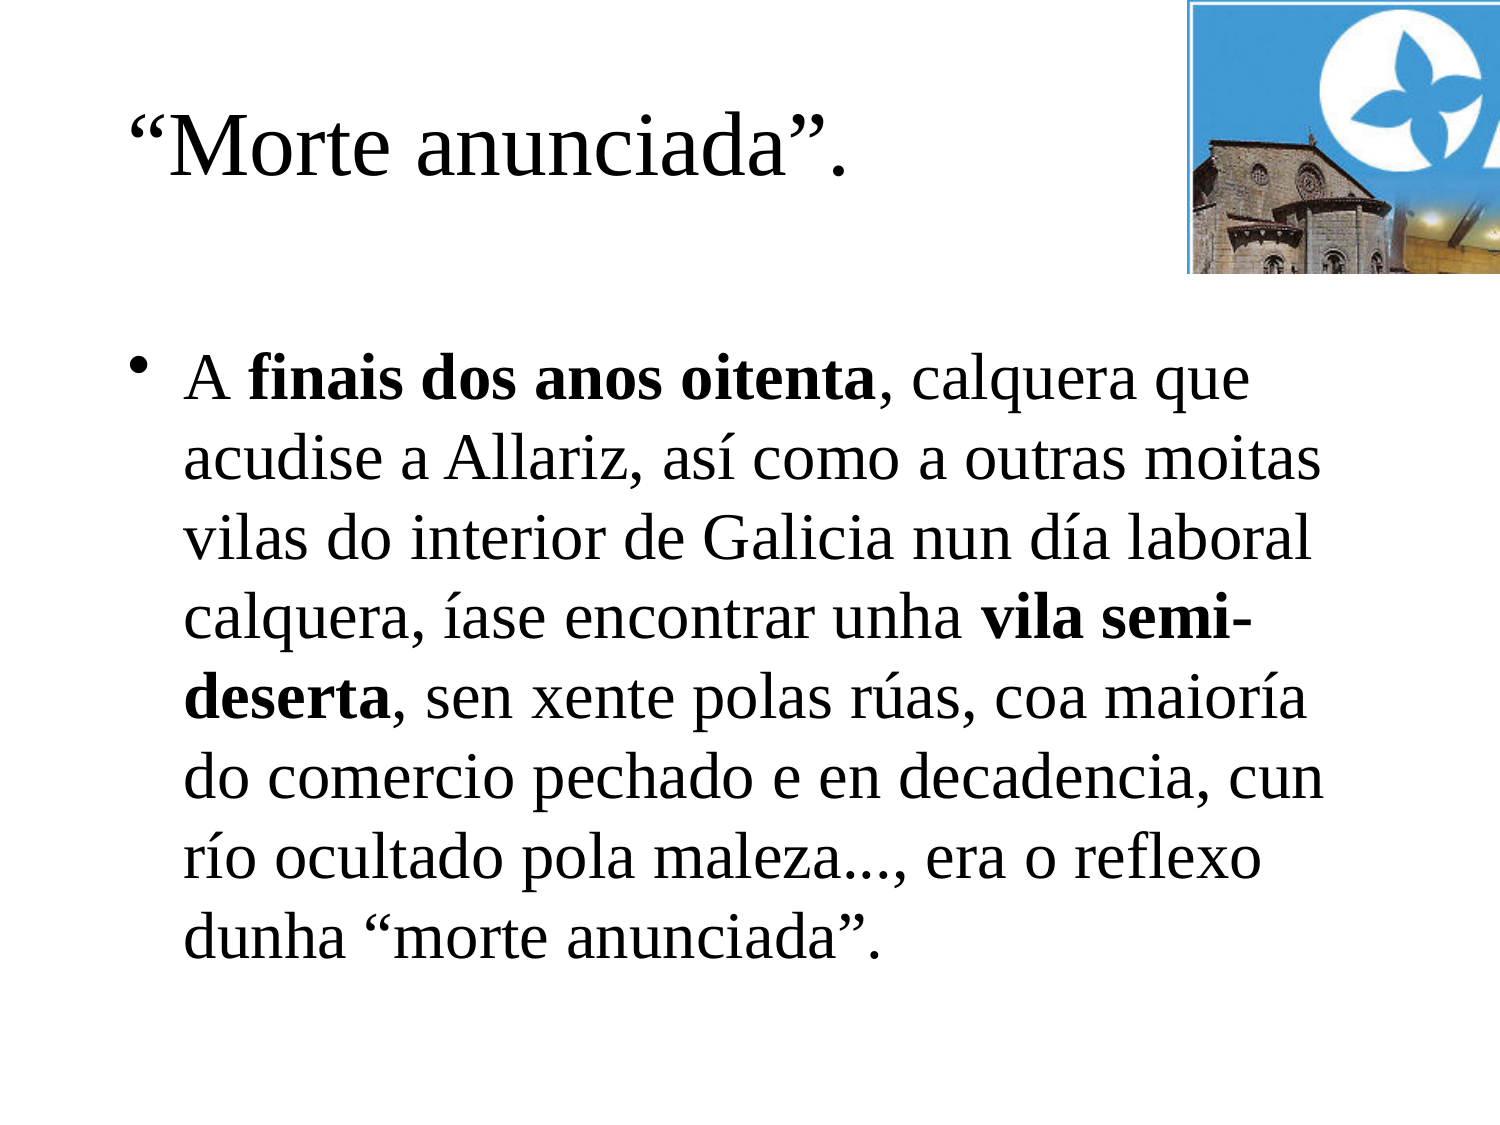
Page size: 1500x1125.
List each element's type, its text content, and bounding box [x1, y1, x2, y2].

list A finais dos anos oitenta, calquera que acudise a Allariz, así como a outras moitas vilas do interior de Galicia nun día laboral calquera, íase encontrar unha vila semi-deserta, sen xente polas rúas, coa maioría do comercio pechado e en decadencia, cun río ocultado pola maleza..., era o reflexo dunha “morte anunciada”. [112, 324, 1388, 1001]
picture [1187, 0, 1500, 274]
title “Morte anunciada”. [112, 99, 1388, 288]
